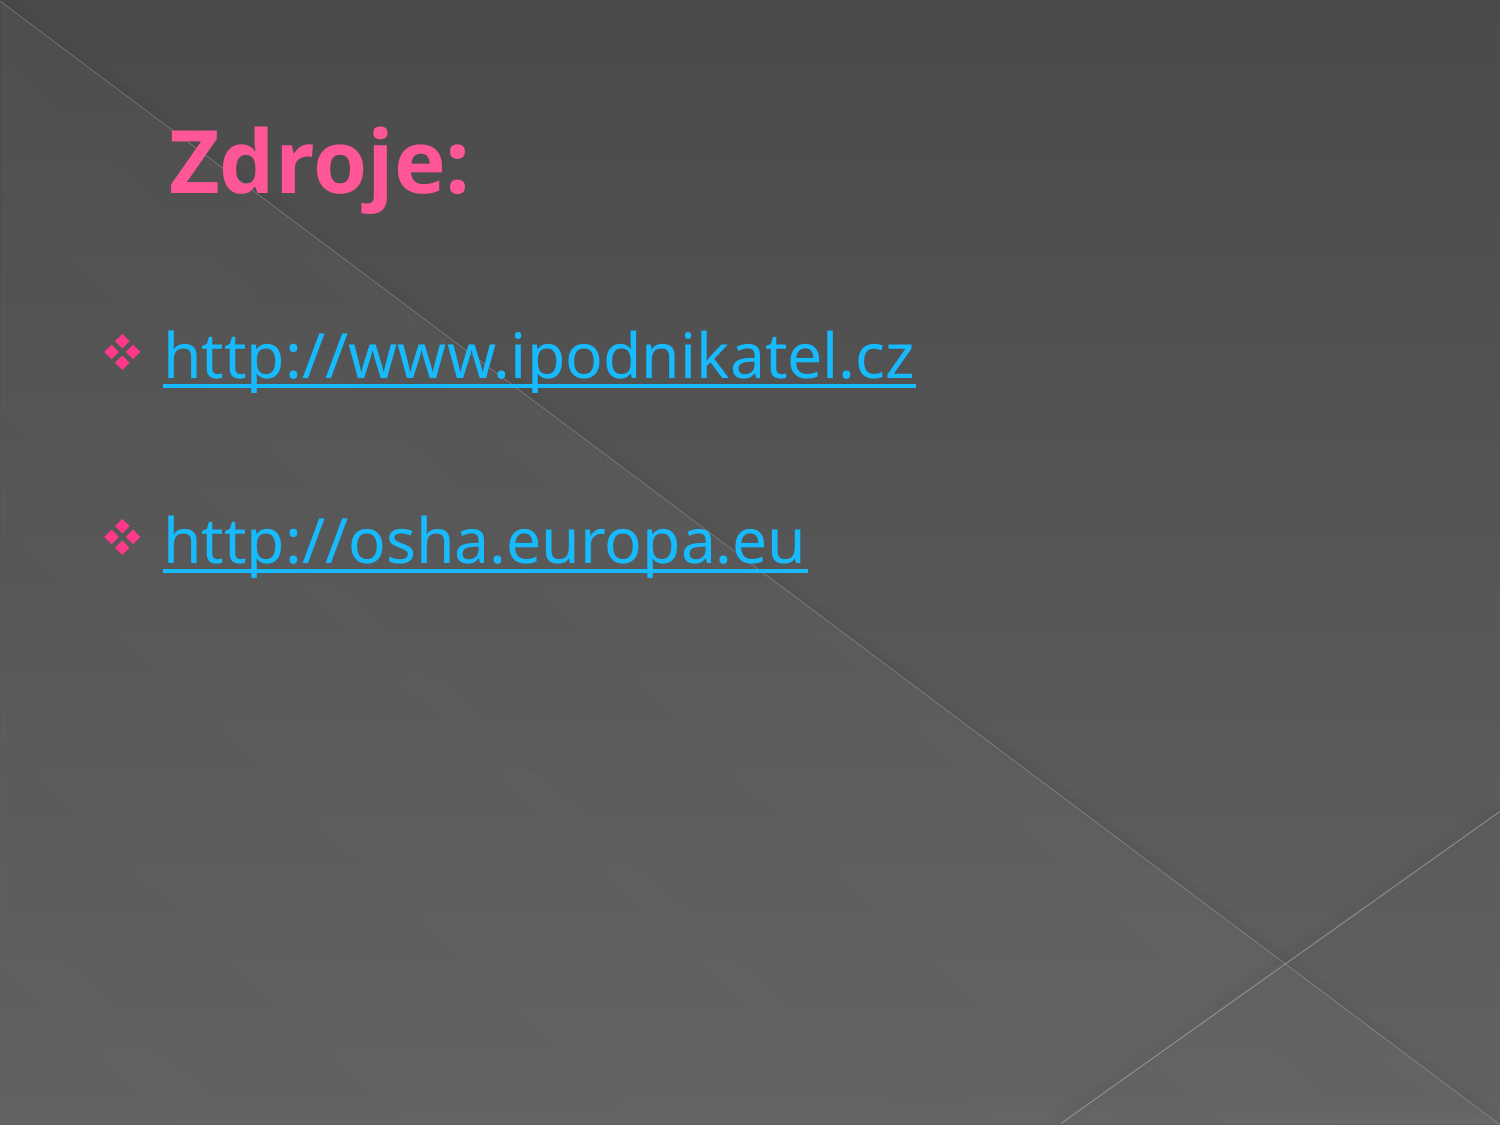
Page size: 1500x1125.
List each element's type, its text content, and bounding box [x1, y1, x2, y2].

title Zdroje: [75, 43, 1425, 274]
list http://www.ipodnikatel.cz http://osha.europa.eu [75, 308, 1425, 1059]
